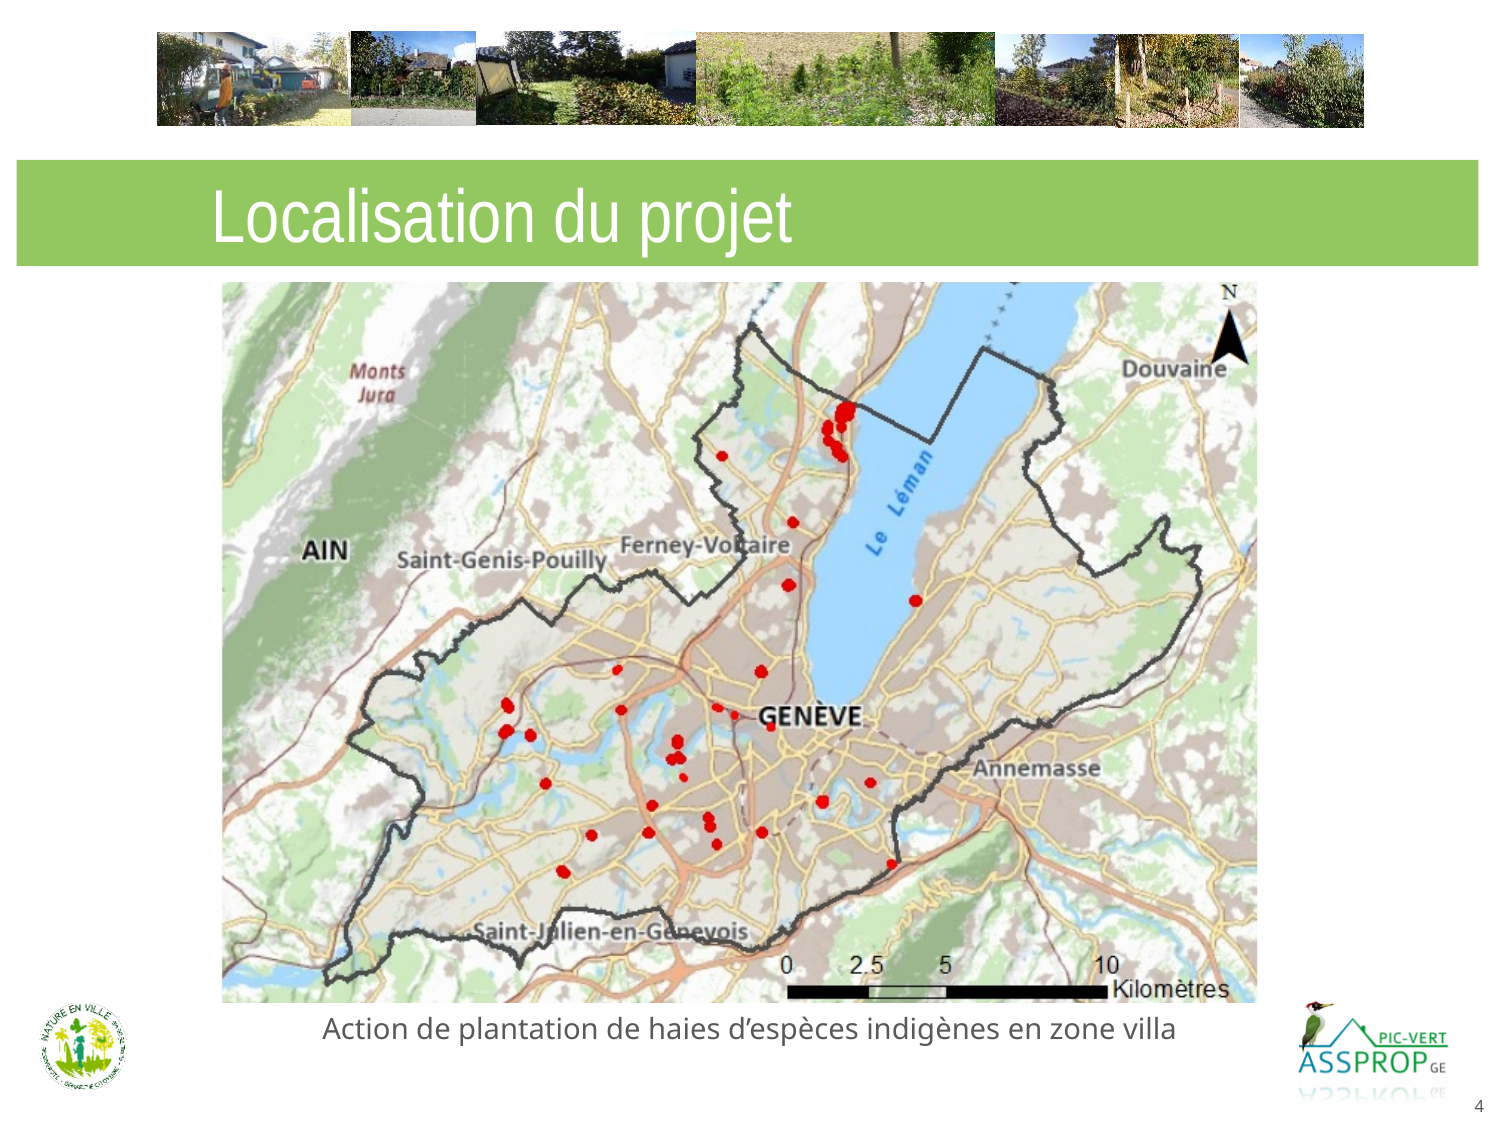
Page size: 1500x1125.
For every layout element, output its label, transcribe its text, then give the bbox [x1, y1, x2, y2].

picture [217, 281, 1258, 1004]
picture [39, 1002, 127, 1091]
slide_number 4 [1459, 1077, 1500, 1125]
picture [1296, 999, 1459, 1125]
picture [152, 31, 996, 127]
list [996, 34, 1114, 126]
picture [1239, 34, 1365, 128]
list Action de plantation de haies d’espèces indigènes en zone villa [152, 1002, 1296, 1088]
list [1114, 34, 1239, 128]
title Localisation du projet [16, 159, 1479, 266]
